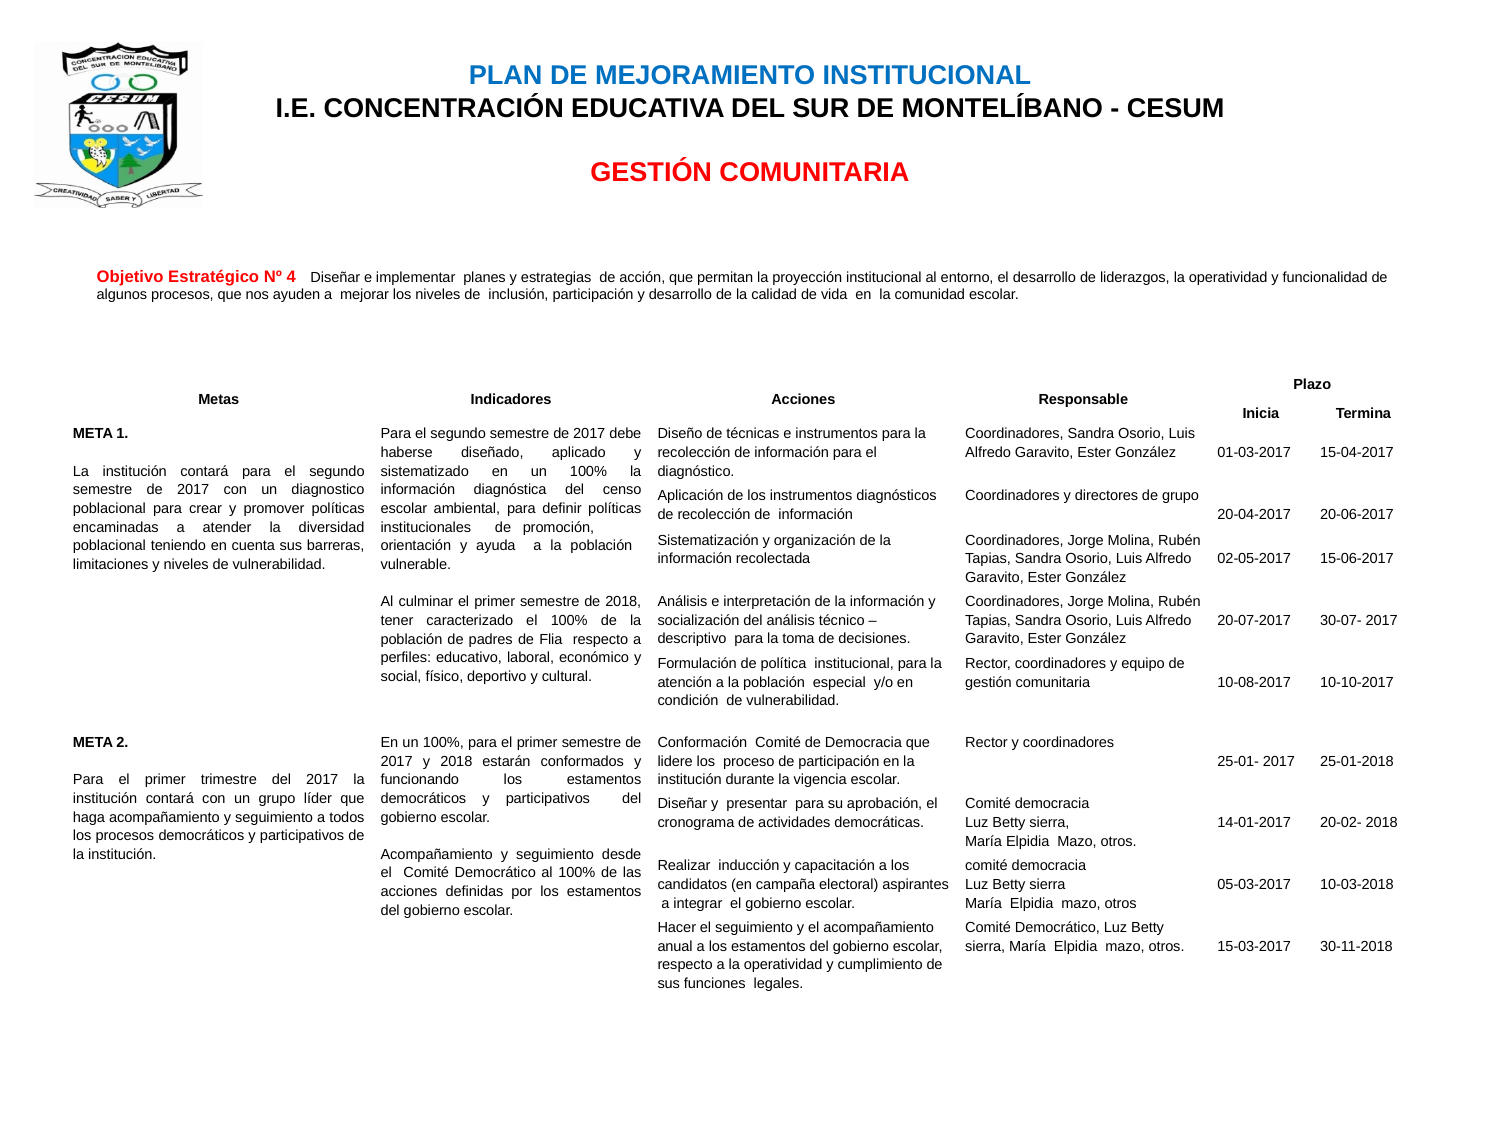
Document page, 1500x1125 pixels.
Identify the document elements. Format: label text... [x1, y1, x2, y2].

table_cell Coordinadores, Sandra Osorio, Luis Alfredo Garavito, Ester González [957, 423, 1210, 485]
table_cell Hacer el seguimiento y el acompañamiento anual a los estamentos del gobierno escolar, respecto a la operatividad y cumplimiento de sus funciones legales. [649, 917, 957, 999]
table_header Responsable [957, 374, 1210, 423]
table_cell Comité Democrático, Luz Betty sierra, María Elpidia mazo, otros. [957, 917, 1210, 999]
table_cell 10-03-2018 [1312, 855, 1415, 917]
table_header Indicadores [373, 374, 649, 423]
table_cell Diseñar y presentar para su aprobación, el cronograma de actividades democráticas. [649, 793, 957, 855]
table_header Plazo [1210, 374, 1415, 403]
table_header Objetivo Estratégico Nº 4 Diseñar e implementar planes y estrategias de acción, que permitan la proyección institucional al entorno, el desarrollo de liderazgos, la operatividad y funcionalidad de algunos procesos, que nos ayuden a mejorar los niveles de inclusión, participación y desarrollo de la calidad de vida en la comunidad escolar. [89, 267, 1403, 310]
table_cell Comité democracia Luz Betty sierra, María Elpidia Mazo, otros. [957, 793, 1210, 855]
table_cell 20-02- 2018 [1312, 793, 1415, 855]
table_cell Coordinadores, Jorge Molina, Rubén Tapias, Sandra Osorio, Luis Alfredo Garavito, Ester González [957, 529, 1210, 591]
table_cell Coordinadores, Jorge Molina, Rubén Tapias, Sandra Osorio, Luis Alfredo Garavito, Ester González [957, 591, 1210, 653]
table_cell 01-03-2017 [1210, 423, 1312, 485]
table_cell Análisis e interpretación de la información y socialización del análisis técnico – descriptivo para la toma de decisiones. [649, 591, 957, 653]
table_cell 15-03-2017 [1210, 917, 1312, 999]
table_cell 14-01-2017 [1210, 793, 1312, 855]
table_cell 30-11-2018 [1312, 917, 1415, 999]
table_cell META 2. Para el primer trimestre del 2017 la institución contará con un grupo líder que haga acompañamiento y seguimiento a todos los procesos democráticos y participativos de la institución. [65, 732, 373, 999]
table_cell 20-07-2017 [1210, 591, 1312, 653]
table_cell 20-06-2017 [1312, 485, 1415, 529]
table_cell Formulación de política institucional, para la atención a la población especial y/o en condición de vulnerabilidad. [649, 653, 957, 732]
table_cell 15-04-2017 [1312, 423, 1415, 485]
table_cell Realizar inducción y capacitación a los candidatos (en campaña electoral) aspirantes a integrar el gobierno escolar. [649, 855, 957, 917]
table_cell Conformación Comité de Democracia que lidere los proceso de participación en la institución durante la vigencia escolar. [649, 732, 957, 793]
title PLAN DE MEJORAMIENTO INSTITUCIONAL I.E. CONCENTRACIÓN EDUCATIVA DEL SUR DE MONTELÍBANO - CESUM GESTIÓN COMUNITARIA [75, 45, 1425, 233]
table_cell Aplicación de los instrumentos diagnósticos de recolección de información [649, 485, 957, 529]
table_cell 05-03-2017 [1210, 855, 1312, 917]
table_cell Rector y coordinadores [957, 732, 1210, 793]
table_header Metas [65, 374, 373, 423]
table_cell Rector, coordinadores y equipo de gestión comunitaria [957, 653, 1210, 732]
table_cell Termina [1312, 403, 1415, 423]
table_cell 02-05-2017 [1210, 529, 1312, 591]
table_cell 10-08-2017 [1210, 653, 1312, 732]
table_cell comité democracia Luz Betty sierra María Elpidia mazo, otros [957, 855, 1210, 917]
table_cell 25-01-2018 [1312, 732, 1415, 793]
table_cell Coordinadores y directores de grupo [957, 485, 1210, 529]
table_cell 15-06-2017 [1312, 529, 1415, 591]
table_cell En un 100%, para el primer semestre de 2017 y 2018 estarán conformados y funcionando los estamentos democráticos y participativos del gobierno escolar. Acompañamiento y seguimiento desde el Comité Democrático al 100% de las acciones definidas por los estamentos del gobierno escolar. [373, 732, 649, 999]
table_cell Inicia [1210, 403, 1312, 423]
table_cell Para el segundo semestre de 2017 debe haberse diseñado, aplicado y sistematizado en un 100% la información diagnóstica del censo escolar ambiental, para definir políticas institucionales de promoción, orientación y ayuda a la población vulnerable. Al culminar el primer semestre de 2018, tener caracterizado el 100% de la población de padres de Flia respecto a perfiles: educativo, laboral, económico y social, físico, deportivo y cultural. [373, 423, 649, 732]
table_cell 30-07- 2017 [1312, 591, 1415, 653]
table_cell 10-10-2017 [1312, 653, 1415, 732]
picture [33, 42, 203, 209]
table_cell Sistematización y organización de la información recolectada [649, 529, 957, 591]
table_header Acciones [649, 374, 957, 423]
table_cell 25-01- 2017 [1210, 732, 1312, 793]
table_cell 20-04-2017 [1210, 485, 1312, 529]
table_cell META 1. La institución contará para el segundo semestre de 2017 con un diagnostico poblacional para crear y promover políticas encaminadas a atender la diversidad poblacional teniendo en cuenta sus barreras, limitaciones y niveles de vulnerabilidad. [65, 423, 373, 732]
table_cell Diseño de técnicas e instrumentos para la recolección de información para el diagnóstico. [649, 423, 957, 485]
